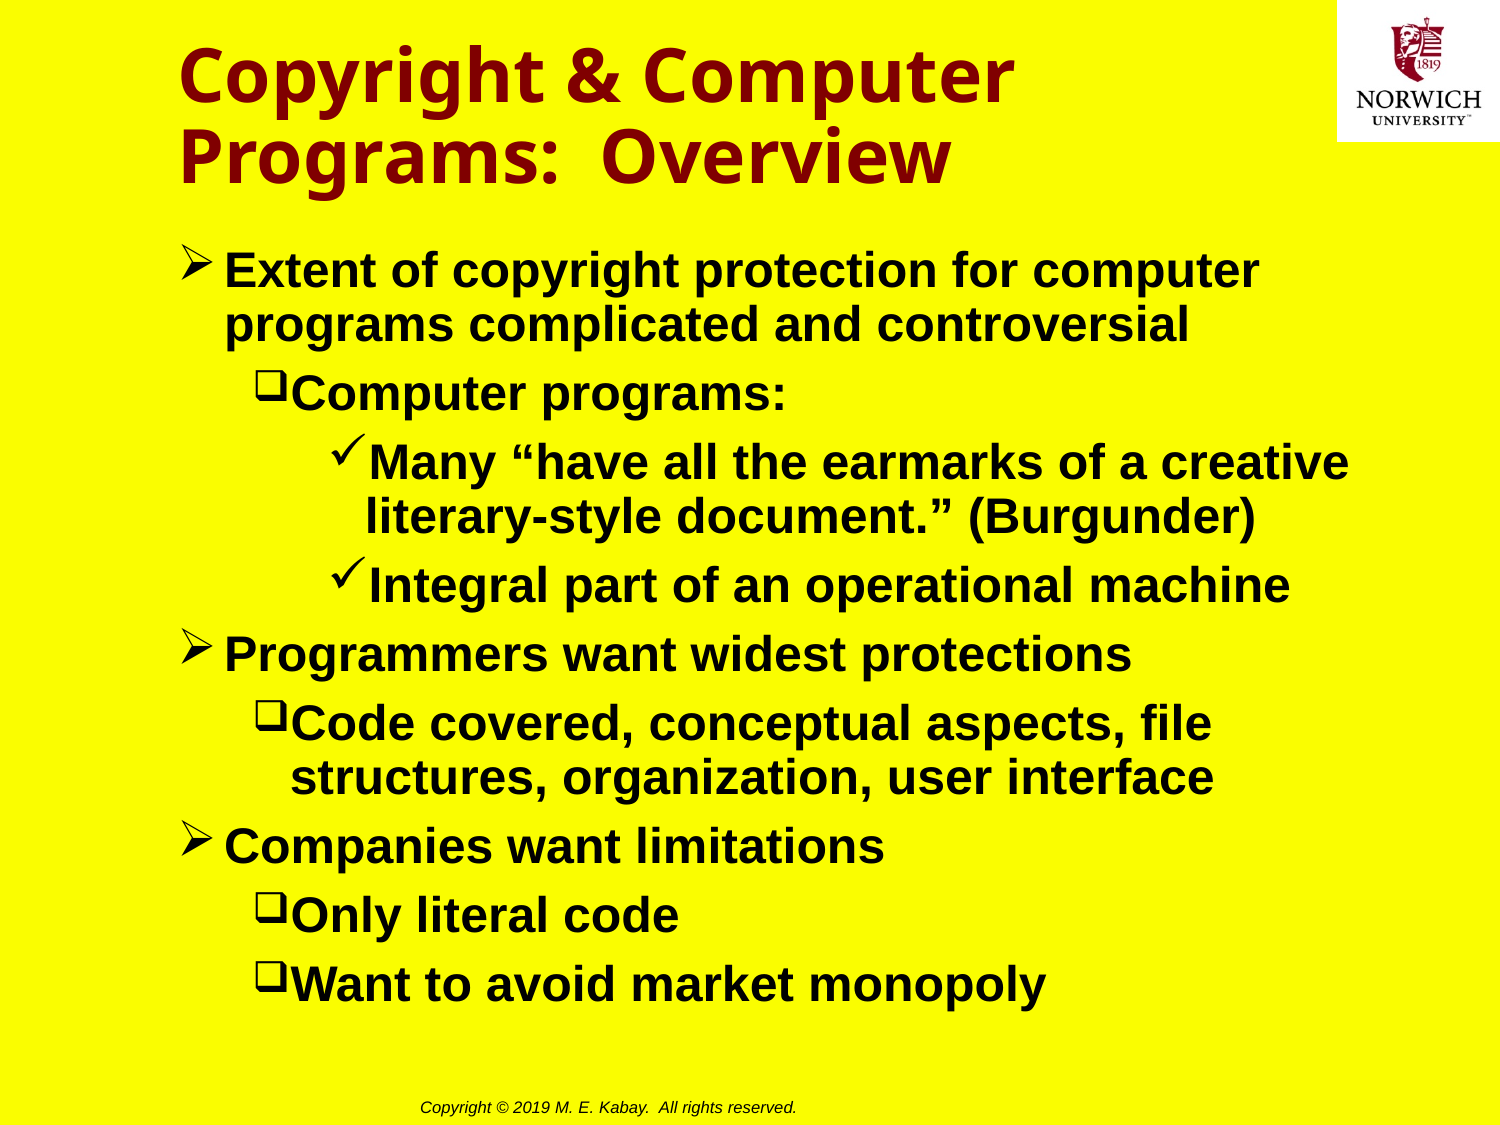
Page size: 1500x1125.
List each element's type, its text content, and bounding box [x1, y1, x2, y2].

picture [1337, 0, 1500, 142]
title Copyright & Computer Programs: Overview [161, 24, 1339, 213]
list Extent of copyright protection for computer programs complicated and controversial Computer programs: Many “have all the earmarks of a creative literary-style document.” (Burgunder) Integral part of an operational machine Programmers want widest protections Code covered, conceptual aspects, file structures, organization, user interface Companies want limitations Only literal code Want to avoid market monopoly [161, 236, 1426, 1076]
